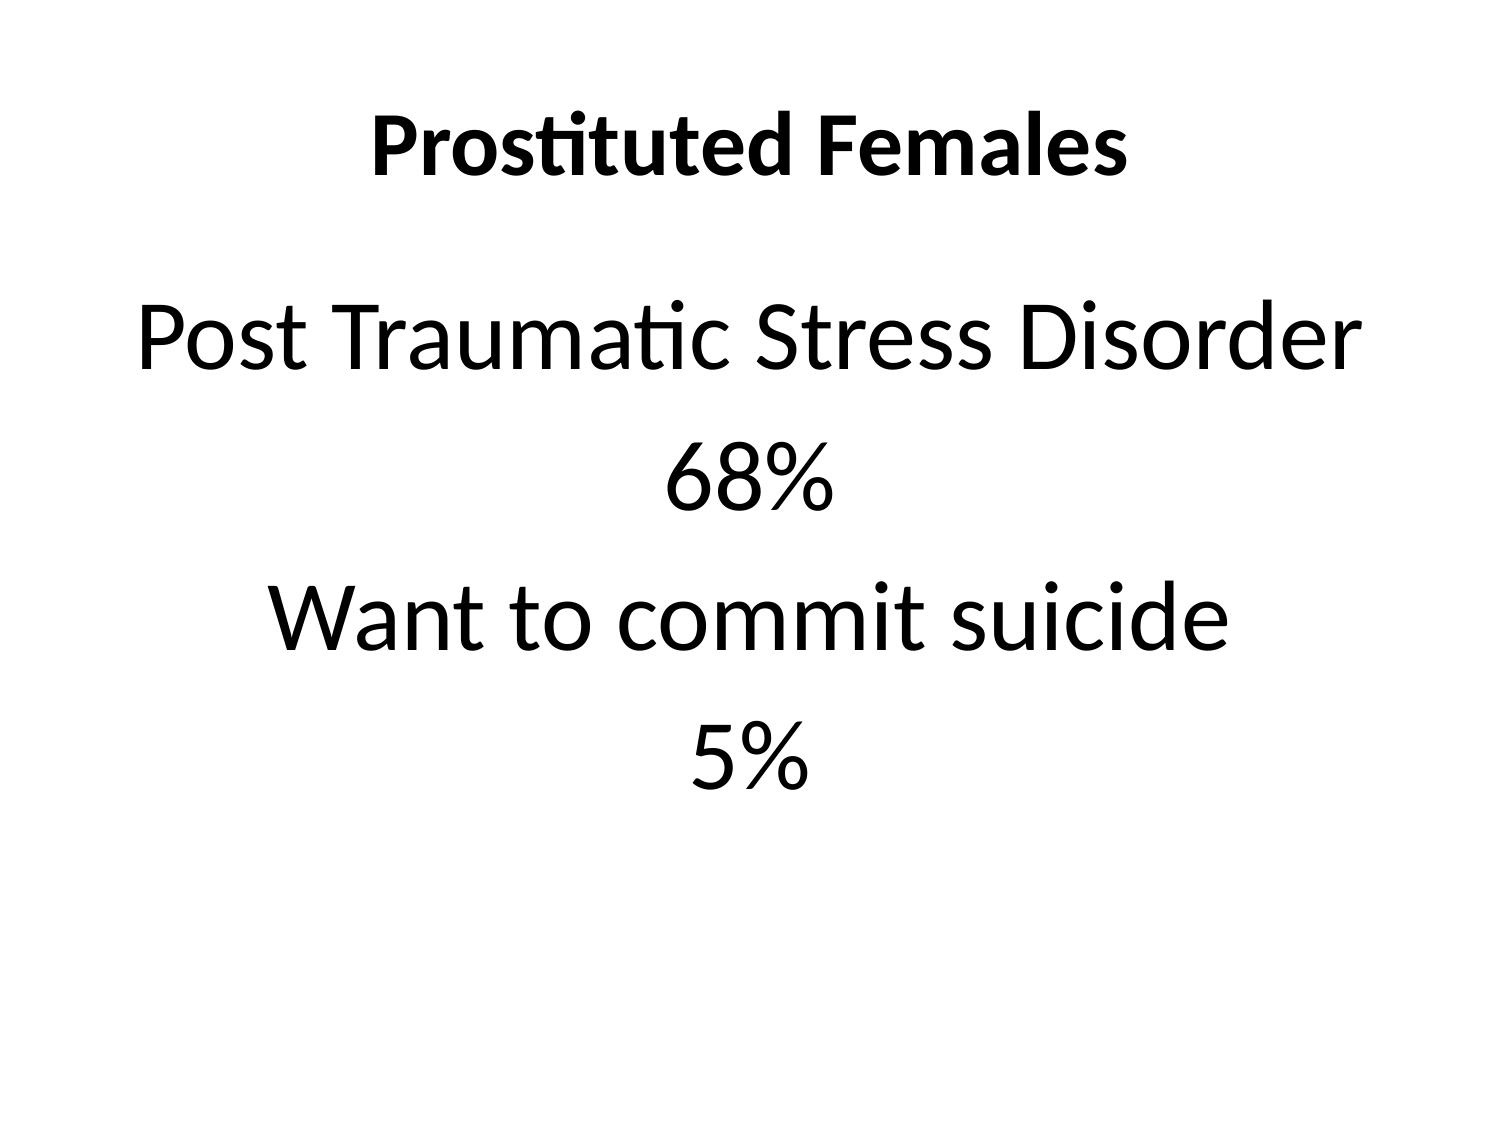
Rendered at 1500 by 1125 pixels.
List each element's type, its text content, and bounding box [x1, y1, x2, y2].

title Prostituted Females [75, 45, 1425, 233]
list Post Traumatic Stress Disorder 68% Want to commit suicide 5% [75, 262, 1425, 1005]
